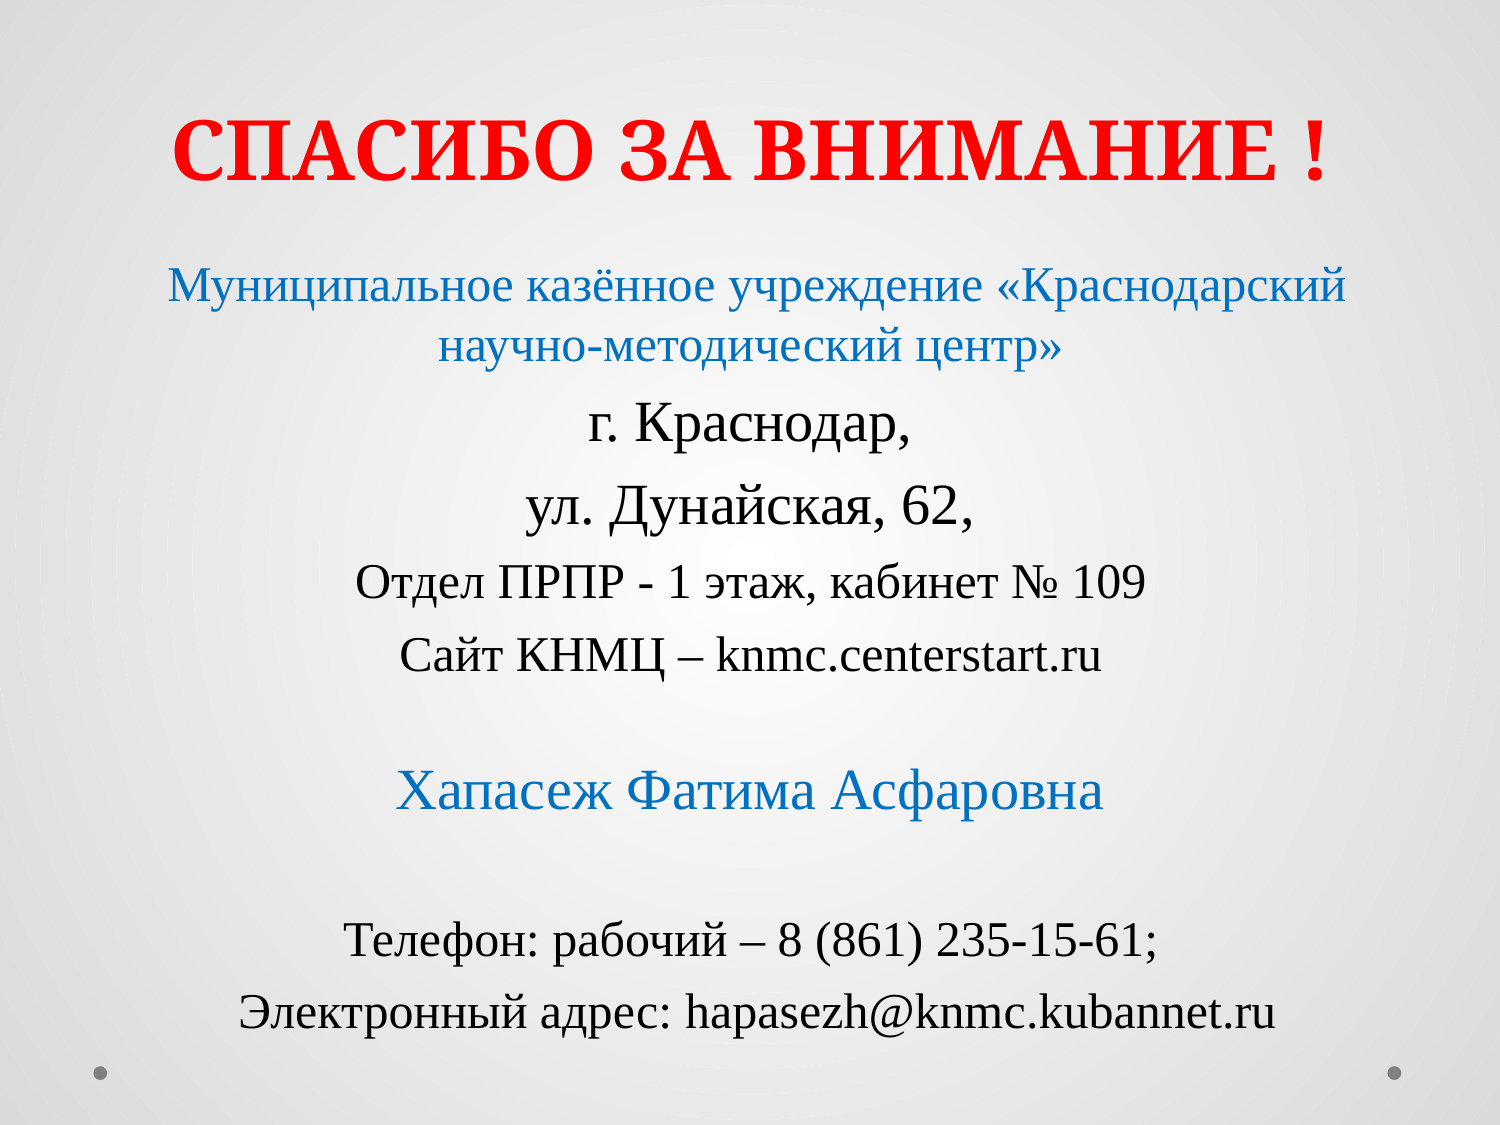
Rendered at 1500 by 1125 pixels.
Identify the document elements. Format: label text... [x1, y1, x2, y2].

text_box Муниципальное казённое учреждение «Краснодарский научно-методический центр» г. Краснодар, ул. Дунайская, 62, Отдел ПРПР - 1 этаж, кабинет № 109 Сайт КНМЦ – knmc.centerstart.ru Хапасеж Фатима Асфаровна Телефон: рабочий – 8 (861) 235-15-61; Электронный адрес: hapasezh@knmc.kubannet.ru [72, 243, 1443, 1046]
text_box СПАСИБО ЗА ВНИМАНИЕ ! [123, 90, 1400, 205]
